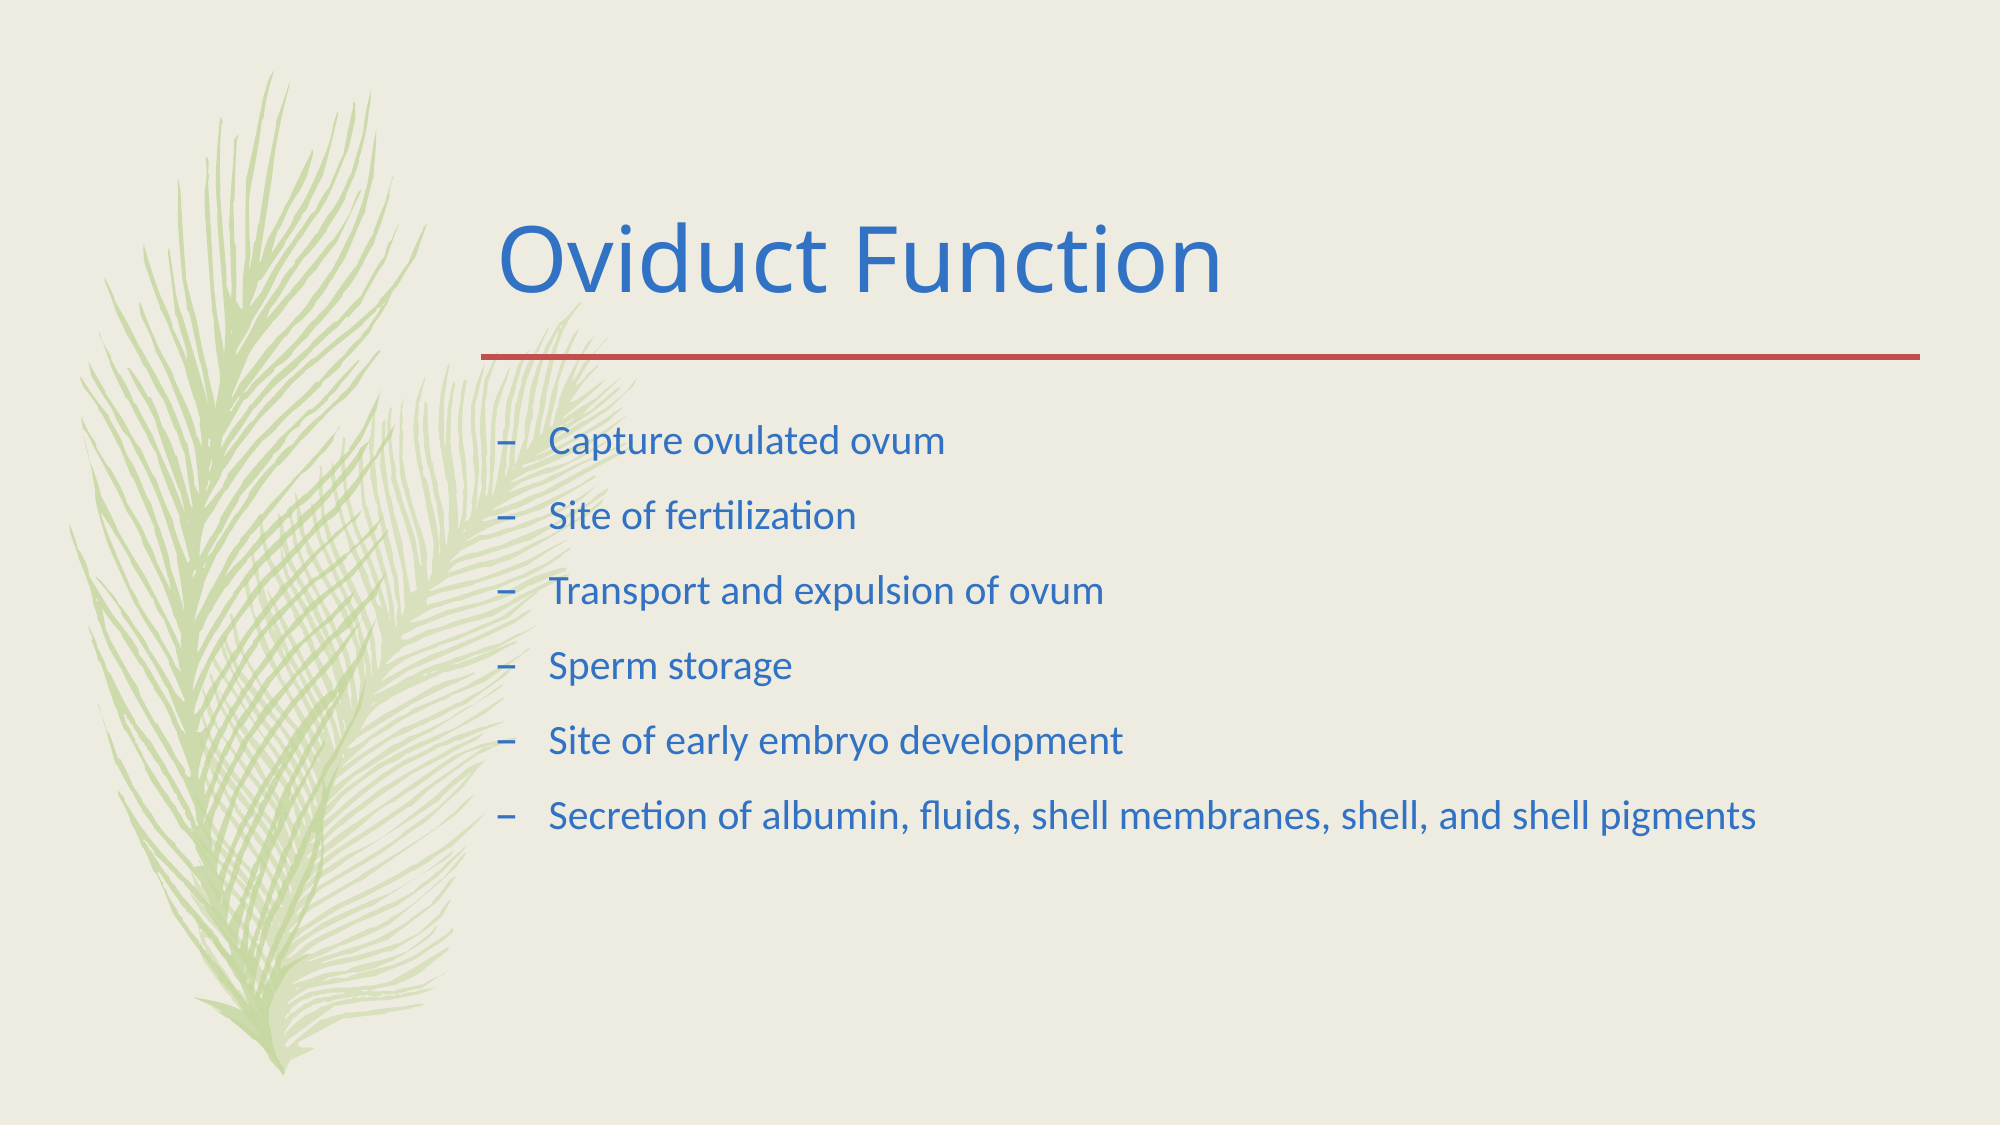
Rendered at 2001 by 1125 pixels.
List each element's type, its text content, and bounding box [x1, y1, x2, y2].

title Oviduct Function [481, 197, 1920, 350]
list Capture ovulated ovum Site of fertilization Transport and expulsion of ovum Sperm storage Site of early embryo development Secretion of albumin, fluids, shell membranes, shell, and shell pigments [481, 399, 1920, 999]
